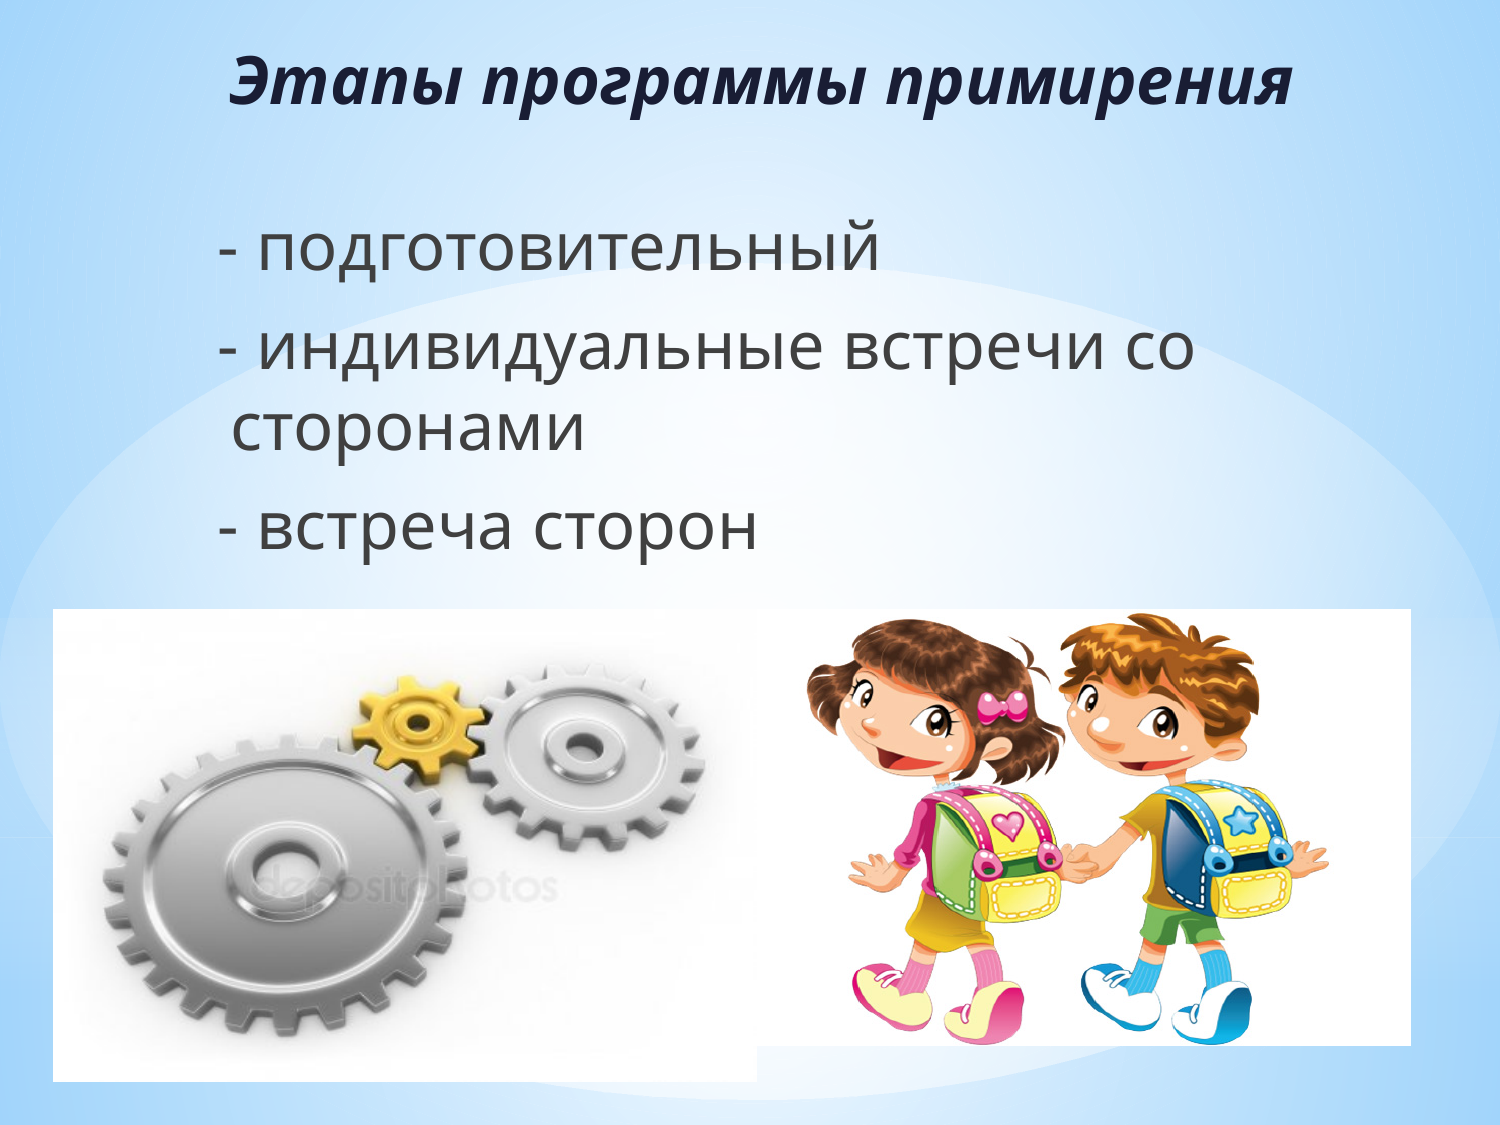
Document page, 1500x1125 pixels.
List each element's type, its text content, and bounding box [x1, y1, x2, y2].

picture [53, 609, 1411, 1082]
text_box Этапы программы примирения [64, 30, 1459, 126]
list - подготовительный - индивидуальные встречи со сторонами - встреча сторон [177, 196, 1228, 607]
